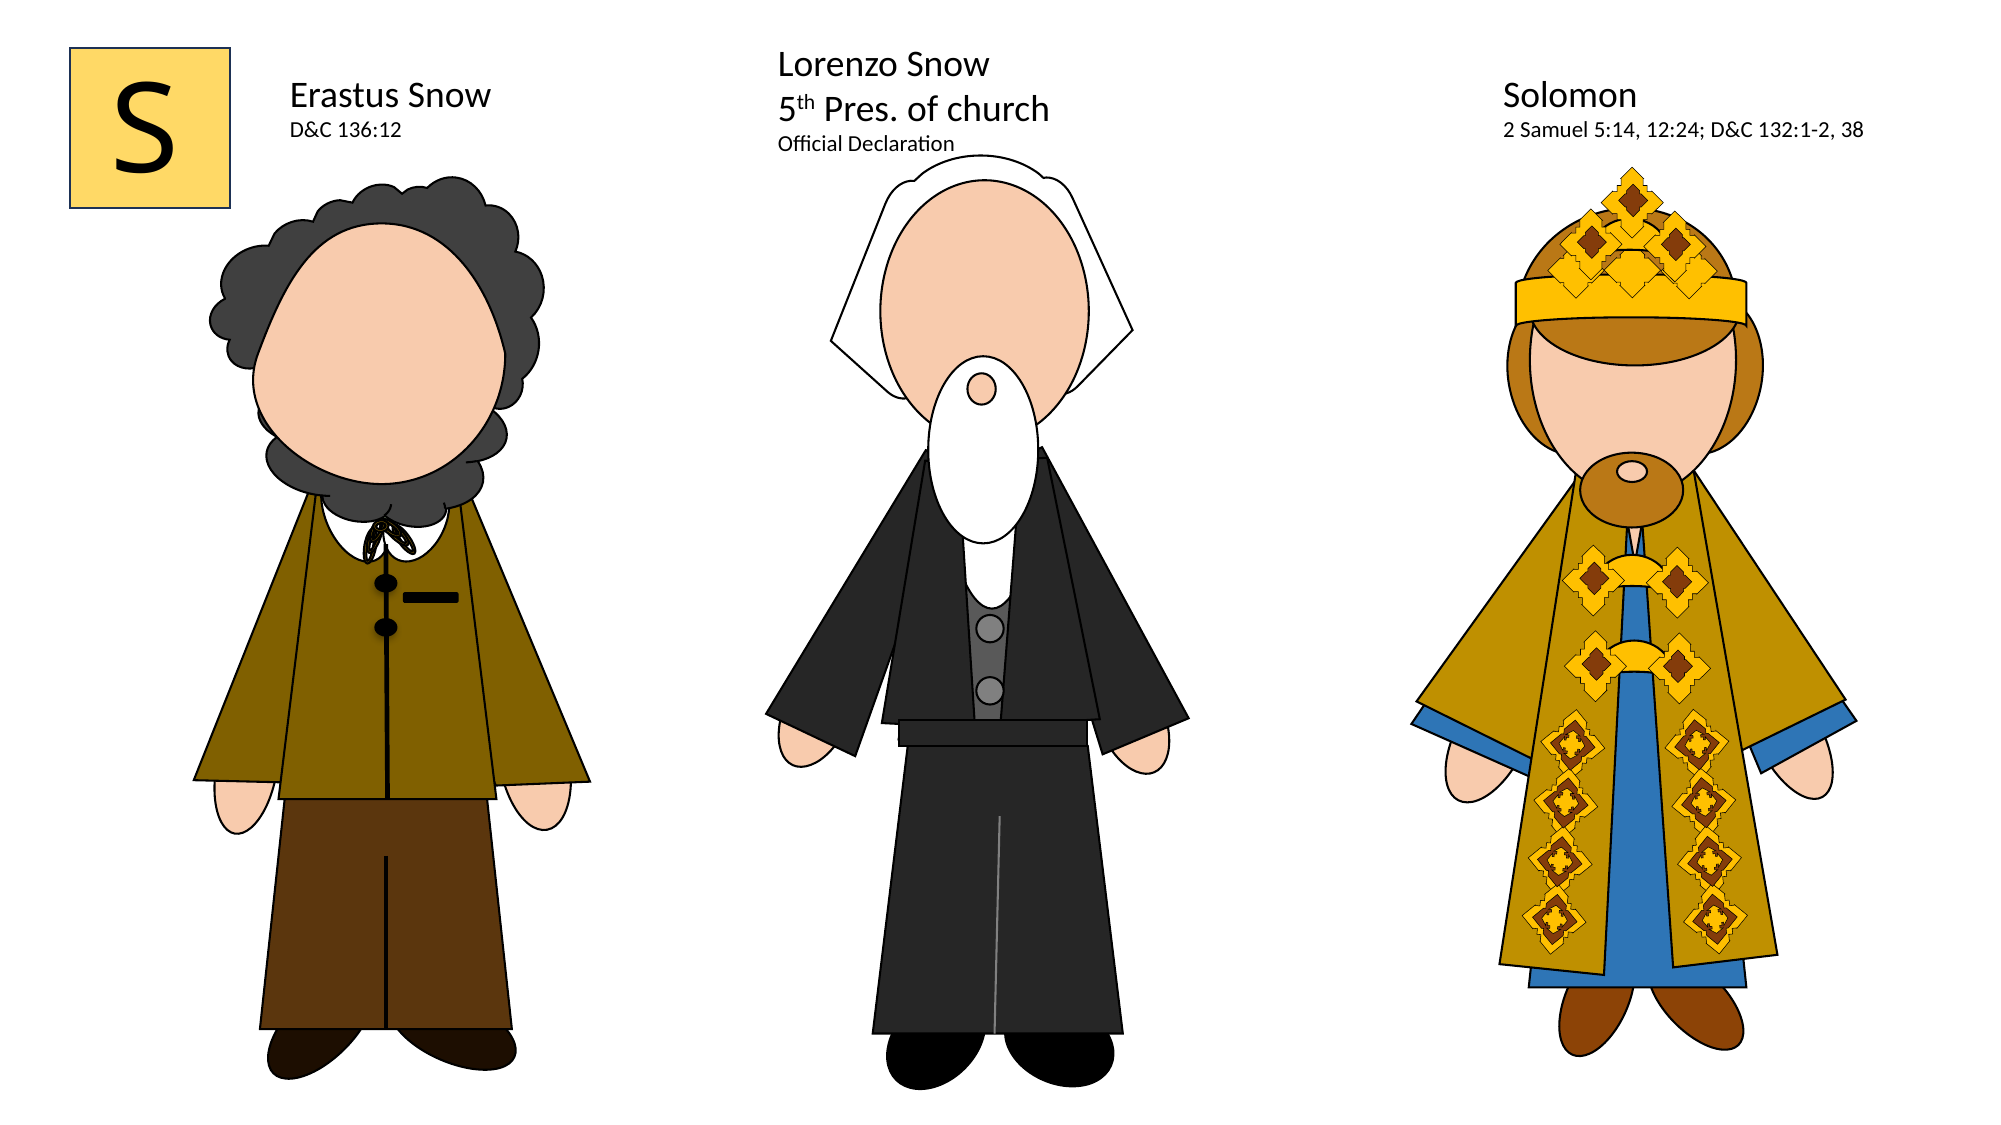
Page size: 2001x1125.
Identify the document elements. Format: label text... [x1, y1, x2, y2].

text_box Lorenzo Snow 5th Pres. of church Official Declaration [763, 31, 1237, 164]
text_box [69, 39, 230, 209]
text_box Erastus Snow D&C 136:12 [275, 62, 749, 150]
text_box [216, 190, 570, 1062]
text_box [784, 155, 1165, 1084]
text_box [1454, 167, 1823, 1063]
text_box Solomon 2 Samuel 5:14, 12:24; D&C 132:1-2, 38 [1488, 62, 1962, 150]
